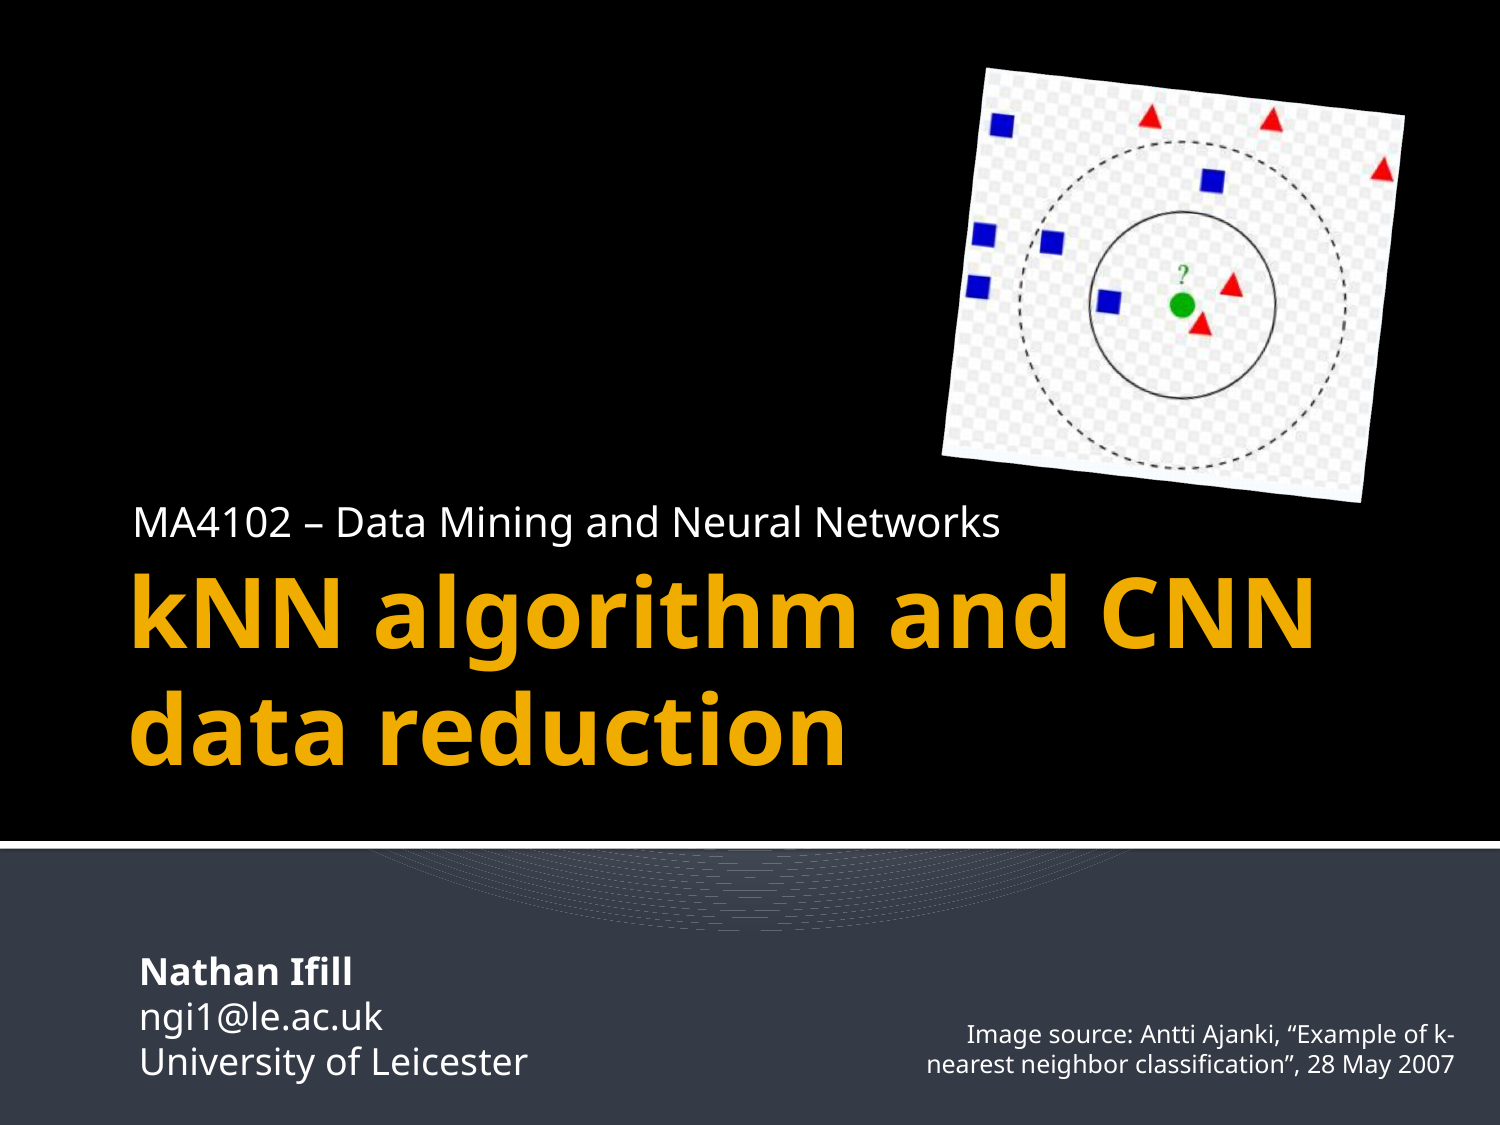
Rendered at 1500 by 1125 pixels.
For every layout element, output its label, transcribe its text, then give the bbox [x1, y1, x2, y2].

text_box Nathan Ifill ngi1@le.ac.uk University of Leicester [123, 940, 632, 1091]
subtitle MA4102 – Data Mining and Neural Networks [112, 299, 1438, 546]
title kNN algorithm and CNN data reduction [112, 550, 1438, 825]
text_box Image source: Antti Ajanki, “Example of k-nearest neighbor classification”, 28 May 2007 [879, 1011, 1471, 1086]
picture [960, 68, 1404, 480]
